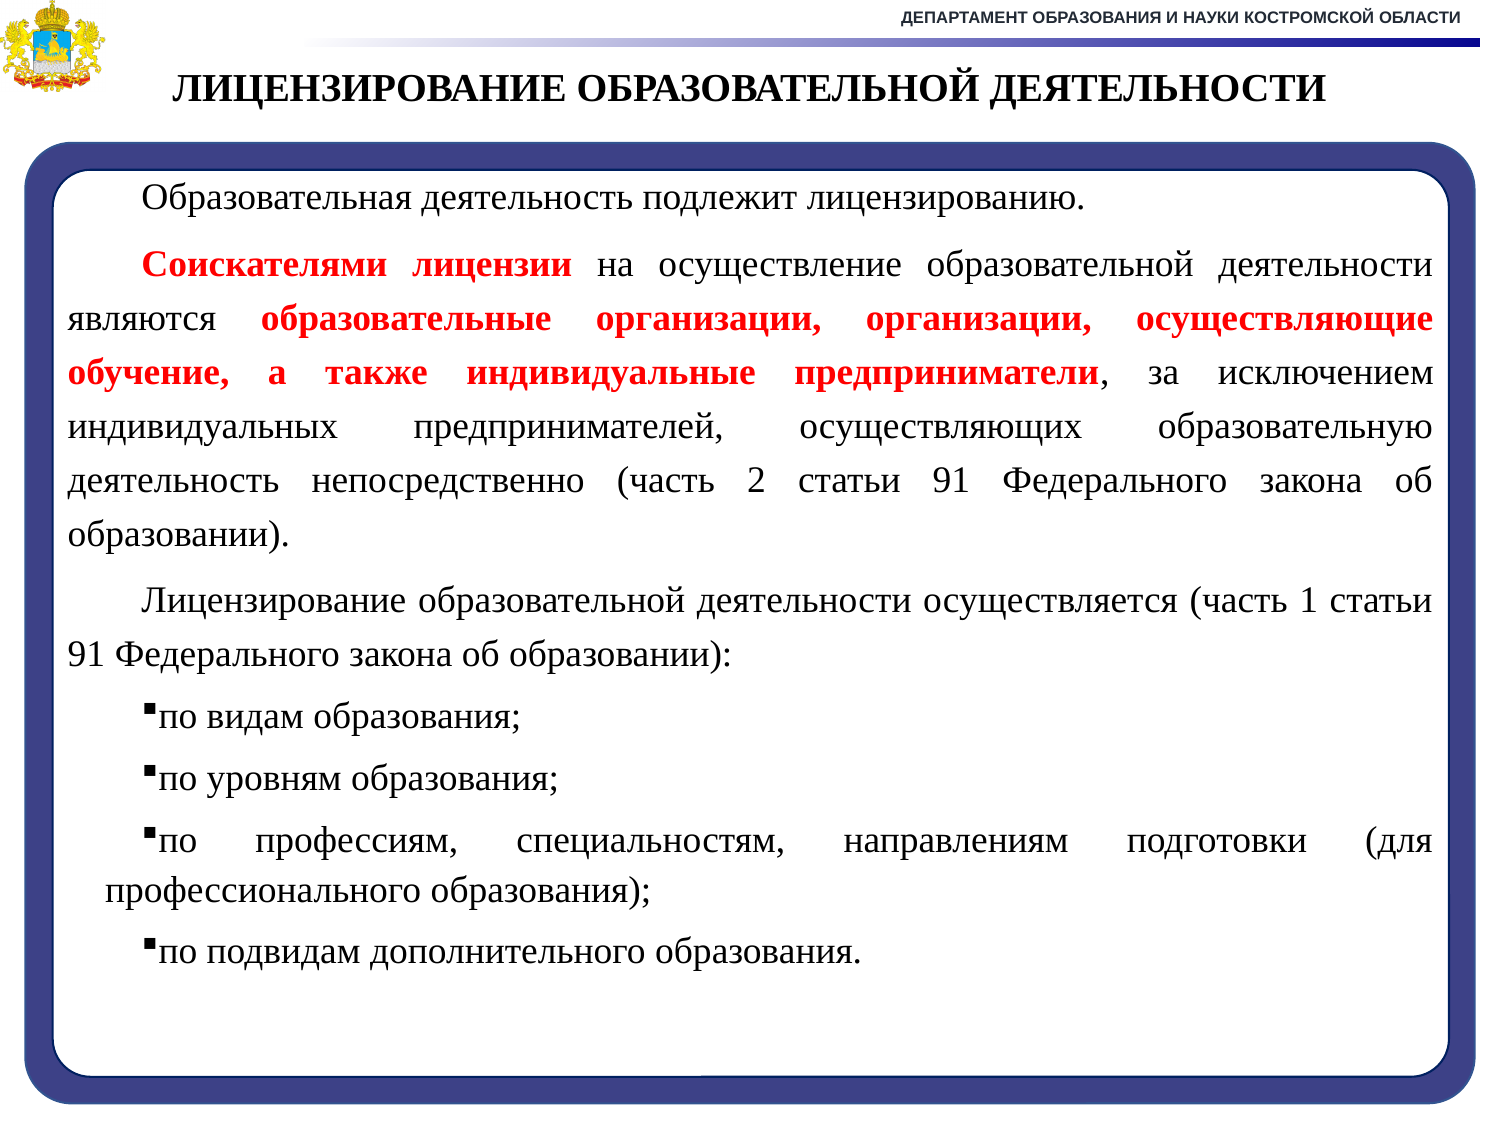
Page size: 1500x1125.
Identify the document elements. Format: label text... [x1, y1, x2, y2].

text_box [304, 38, 1480, 47]
text_box ДЕПАРТАМЕНТ ОБРАЗОВАНИЯ И НАУКИ КОСТРОМСКОЙ ОБЛАСТИ [574, 0, 1477, 35]
text_box [52, 199, 1451, 1078]
text_box Лицензирование образовательной деятельности [0, 54, 1500, 117]
list Образовательная деятельность подлежит лицензированию. Соискателями лицензии на осуществление образовательной деятельности являются образовательные организации, организации, осуществляющие обучение, а также индивидуальные предприниматели, за исключением индивидуальных предпринимателей, осуществляющих образовательную деятельность непосредственно (часть 2 статьи 91 Федерального закона об образовании). Лицензирование образовательной деятельности осуществляется (часть 1 статьи 91 Федерального закона об образовании): по видам образования; по уровням образования; по профессиям, специальностям, направлениям подготовки (для профессионального образования); по подвидам дополнительного образования. [52, 155, 1449, 1046]
text_box [24, 141, 1476, 1105]
picture [0, 0, 106, 92]
